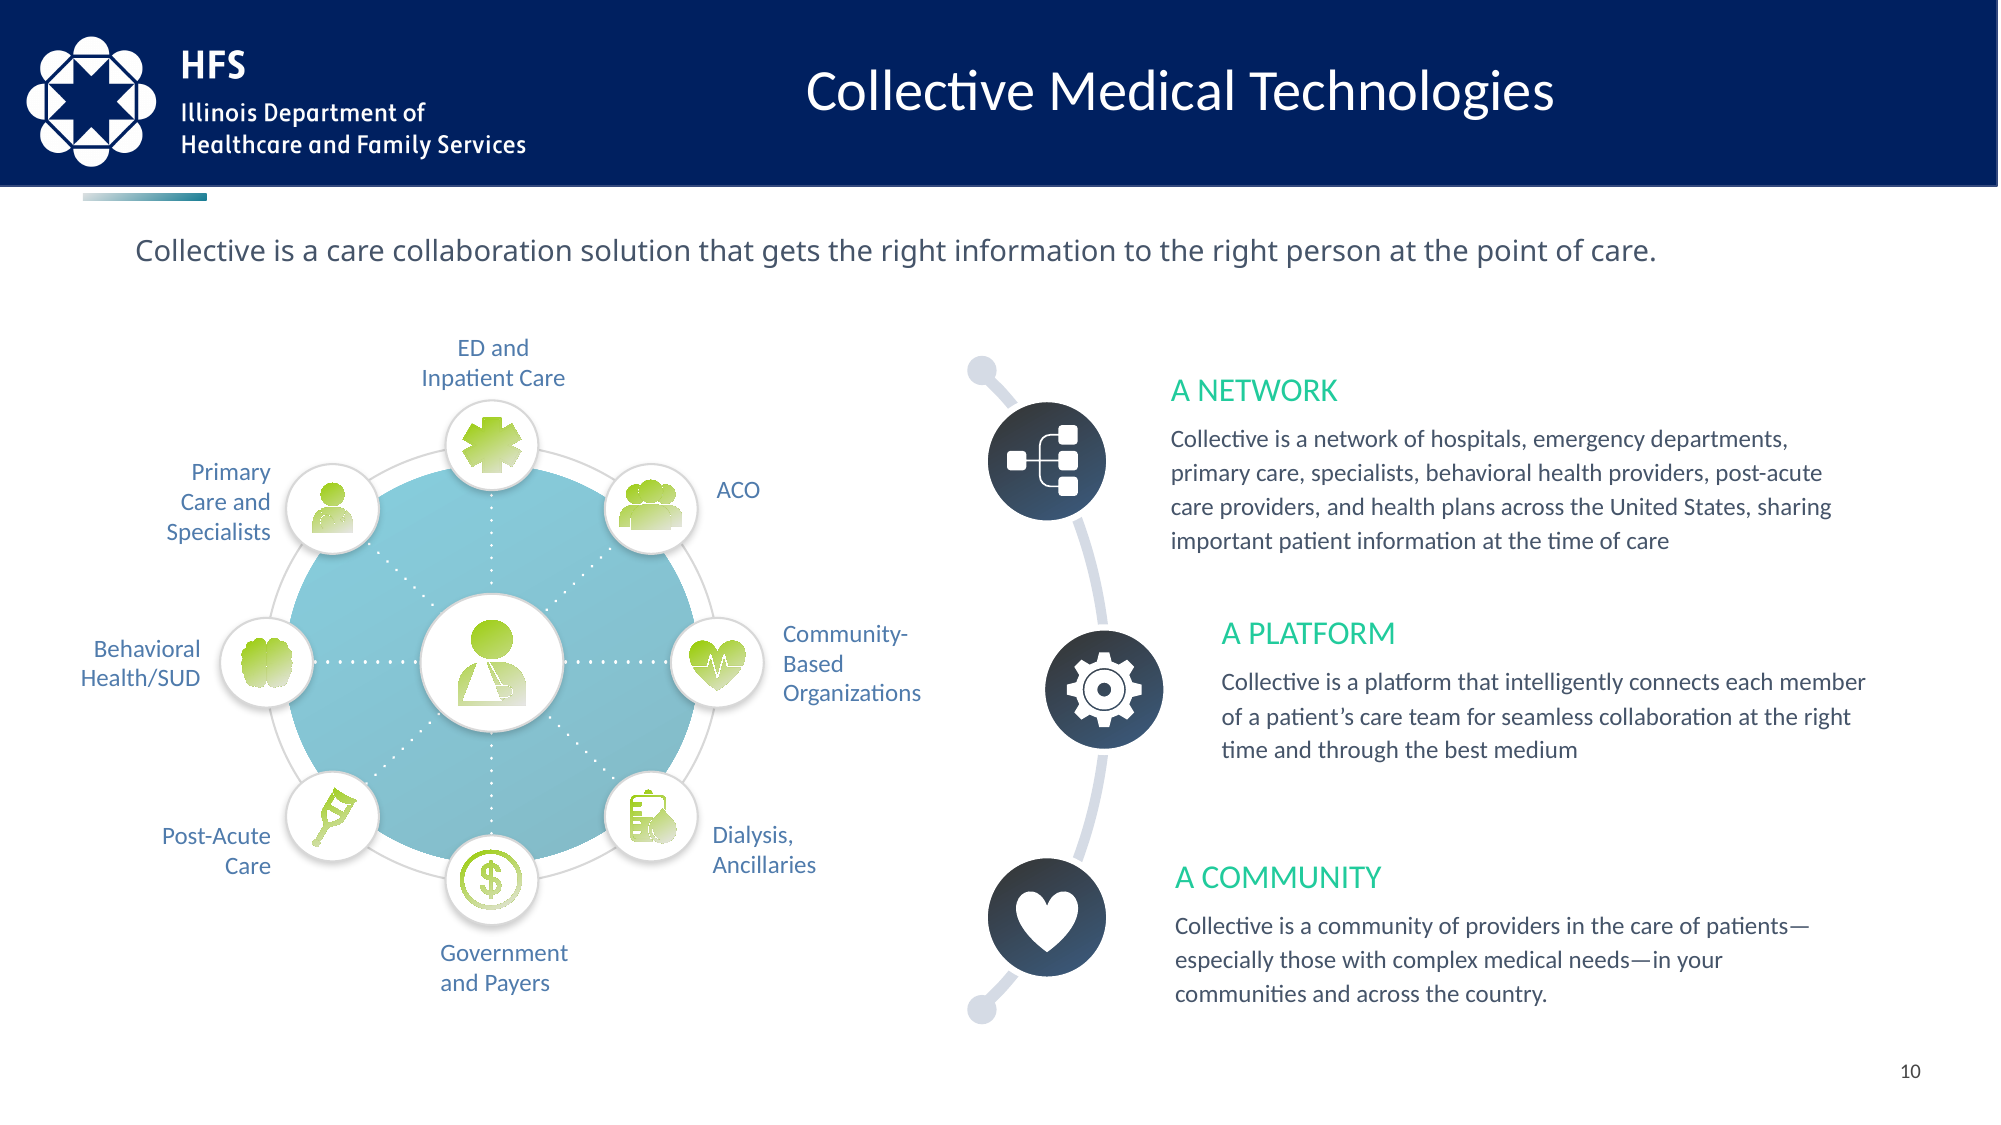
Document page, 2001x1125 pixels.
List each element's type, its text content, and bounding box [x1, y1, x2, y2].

slide_number 10 [1412, 1058, 1937, 1083]
text_box Collective is a care collaboration solution that gets the right information to the right person at the point of care. [0, 227, 1805, 266]
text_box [54, 331, 942, 1007]
text_box A NETWORK Collective is a network of hospitals, emergency departments, primary care, specialists, behavioral health providers, post-acute care providers, and health plans across the United States, sharing important patient information at the time of care [1167, 362, 1889, 507]
text_box A PLATFORM Collective is a platform that intelligently connects each member of a patient’s care team for seamless collaboration at the right time and through the best medium [1206, 605, 1904, 750]
text_box A COMMUNITY Collective is a community of providers in the care of patients—especially those with complex medical needs—in your communities and across the country. [1167, 849, 1851, 994]
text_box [0, 0, 1998, 188]
picture [24, 34, 527, 169]
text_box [967, 355, 1167, 1025]
